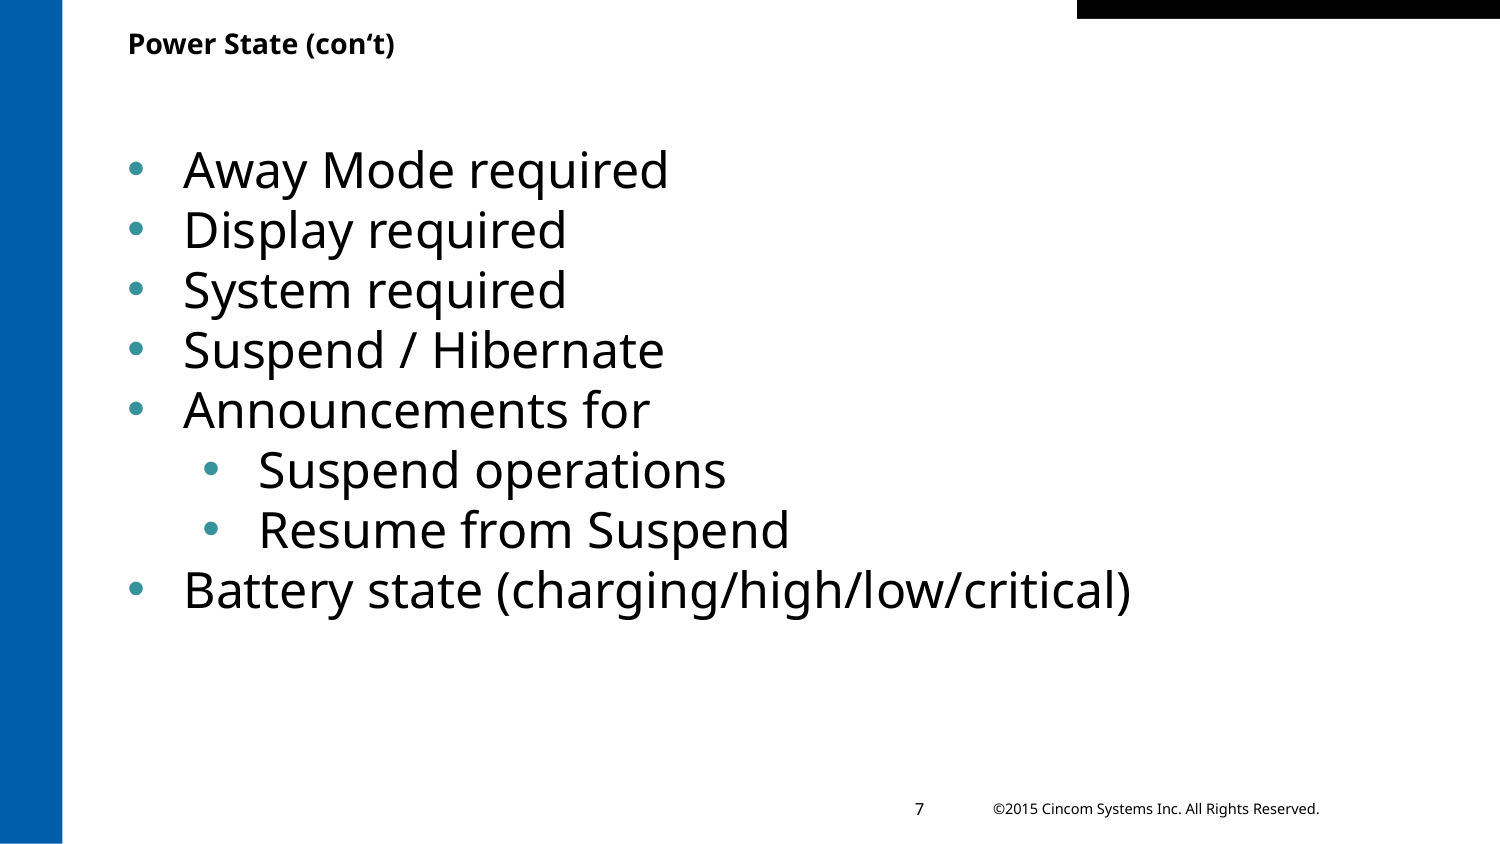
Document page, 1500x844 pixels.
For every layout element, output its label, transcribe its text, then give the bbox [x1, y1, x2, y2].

text_box Away Mode required Display required System required Suspend / Hibernate Announcements for Suspend operations Resume from Suspend Battery state (charging/high/low/critical) [112, 131, 1263, 626]
title Power State (con‘t) [112, 18, 1350, 104]
footer ©2015 Cincom Systems Inc. All Rights Reserved. [978, 787, 1500, 833]
slide_number 7 [899, 787, 970, 833]
